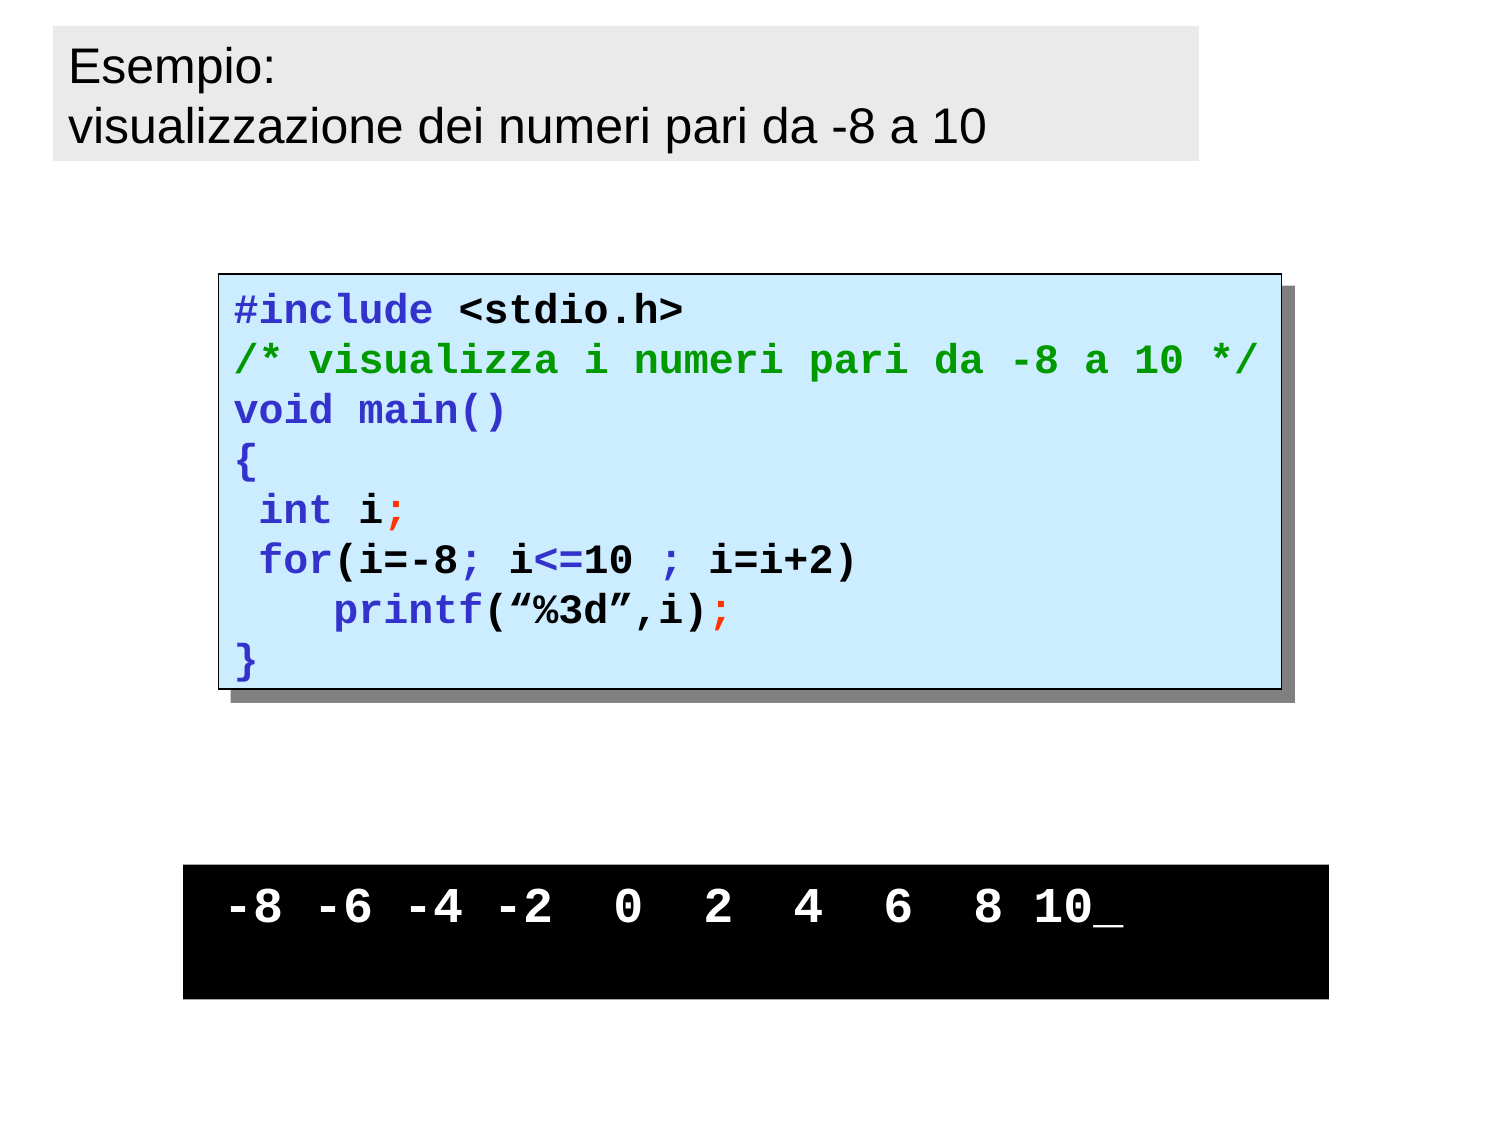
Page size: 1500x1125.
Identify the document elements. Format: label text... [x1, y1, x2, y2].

text_box Esempio: visualizzazione dei numeri pari da -8 a 10 [53, 25, 1199, 161]
text_box #include <stdio.h> /* visualizza i numeri pari da -8 a 10 */ void main() { int i; for(i=-8; i<=10 ; i=i+2) printf(“%3d”,i); } [218, 273, 1282, 689]
text_box -8 -6 -4 -2 0 2 4 6 8 10_ [183, 864, 1329, 1000]
